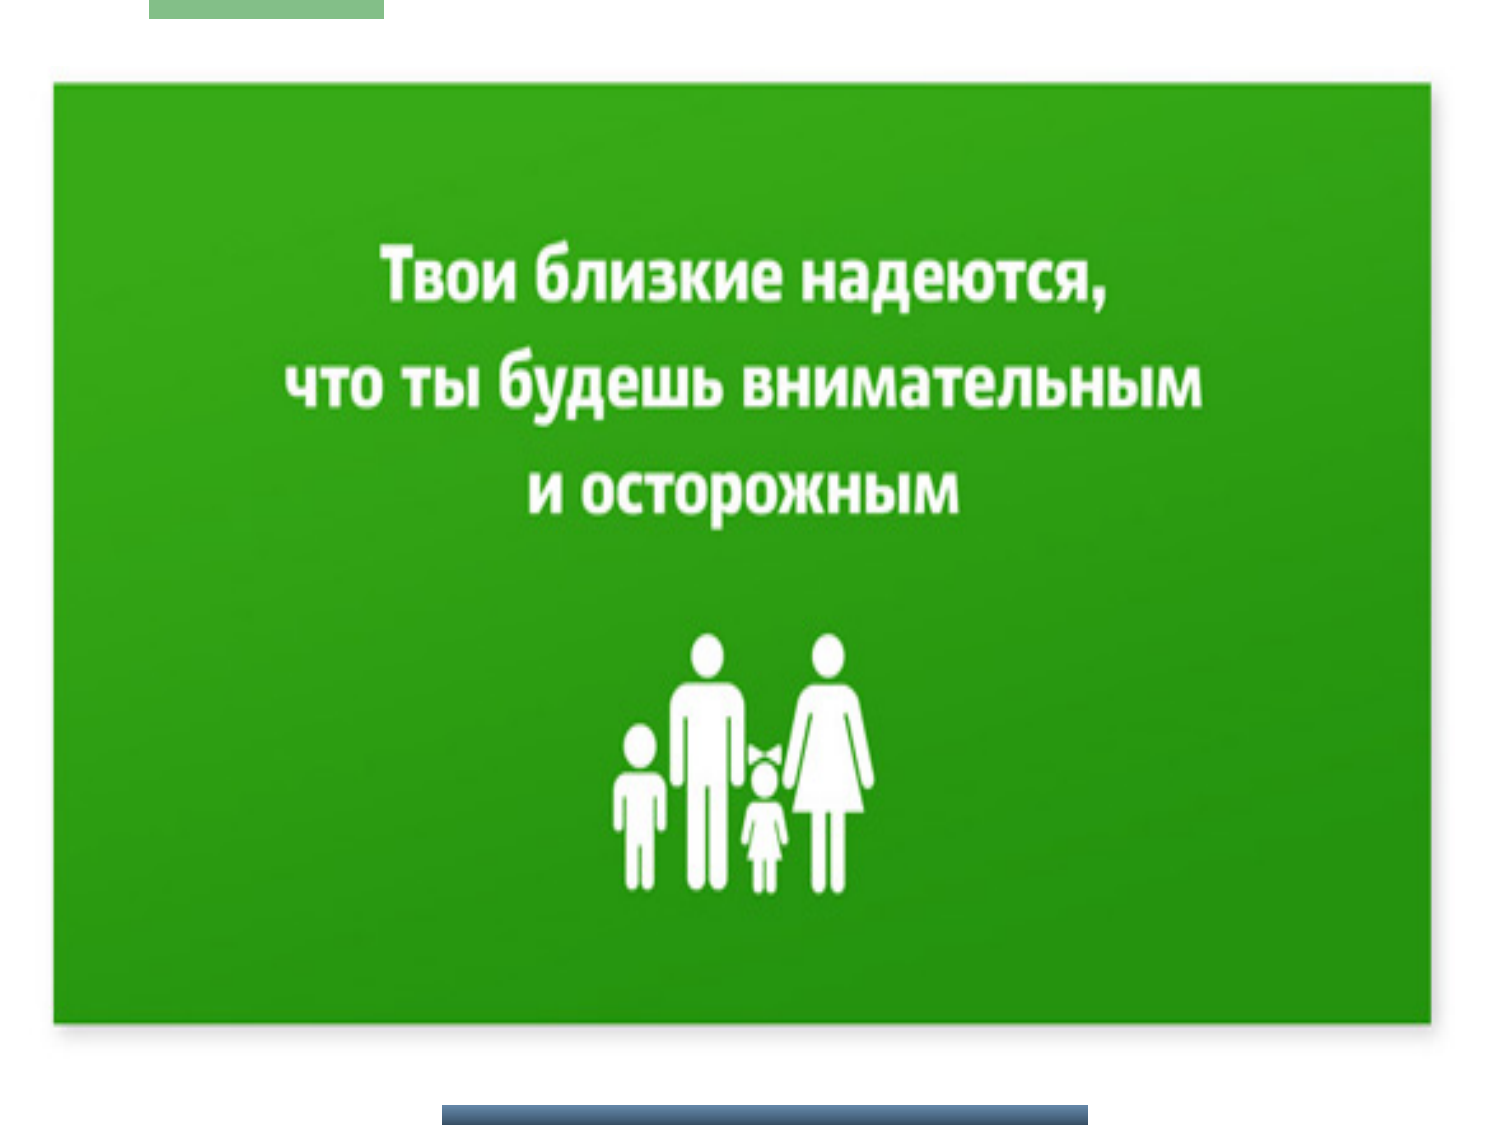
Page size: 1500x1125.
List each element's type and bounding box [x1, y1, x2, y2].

picture [149, 0, 385, 19]
picture [29, 66, 1455, 1059]
text_box [442, 1105, 1088, 1125]
